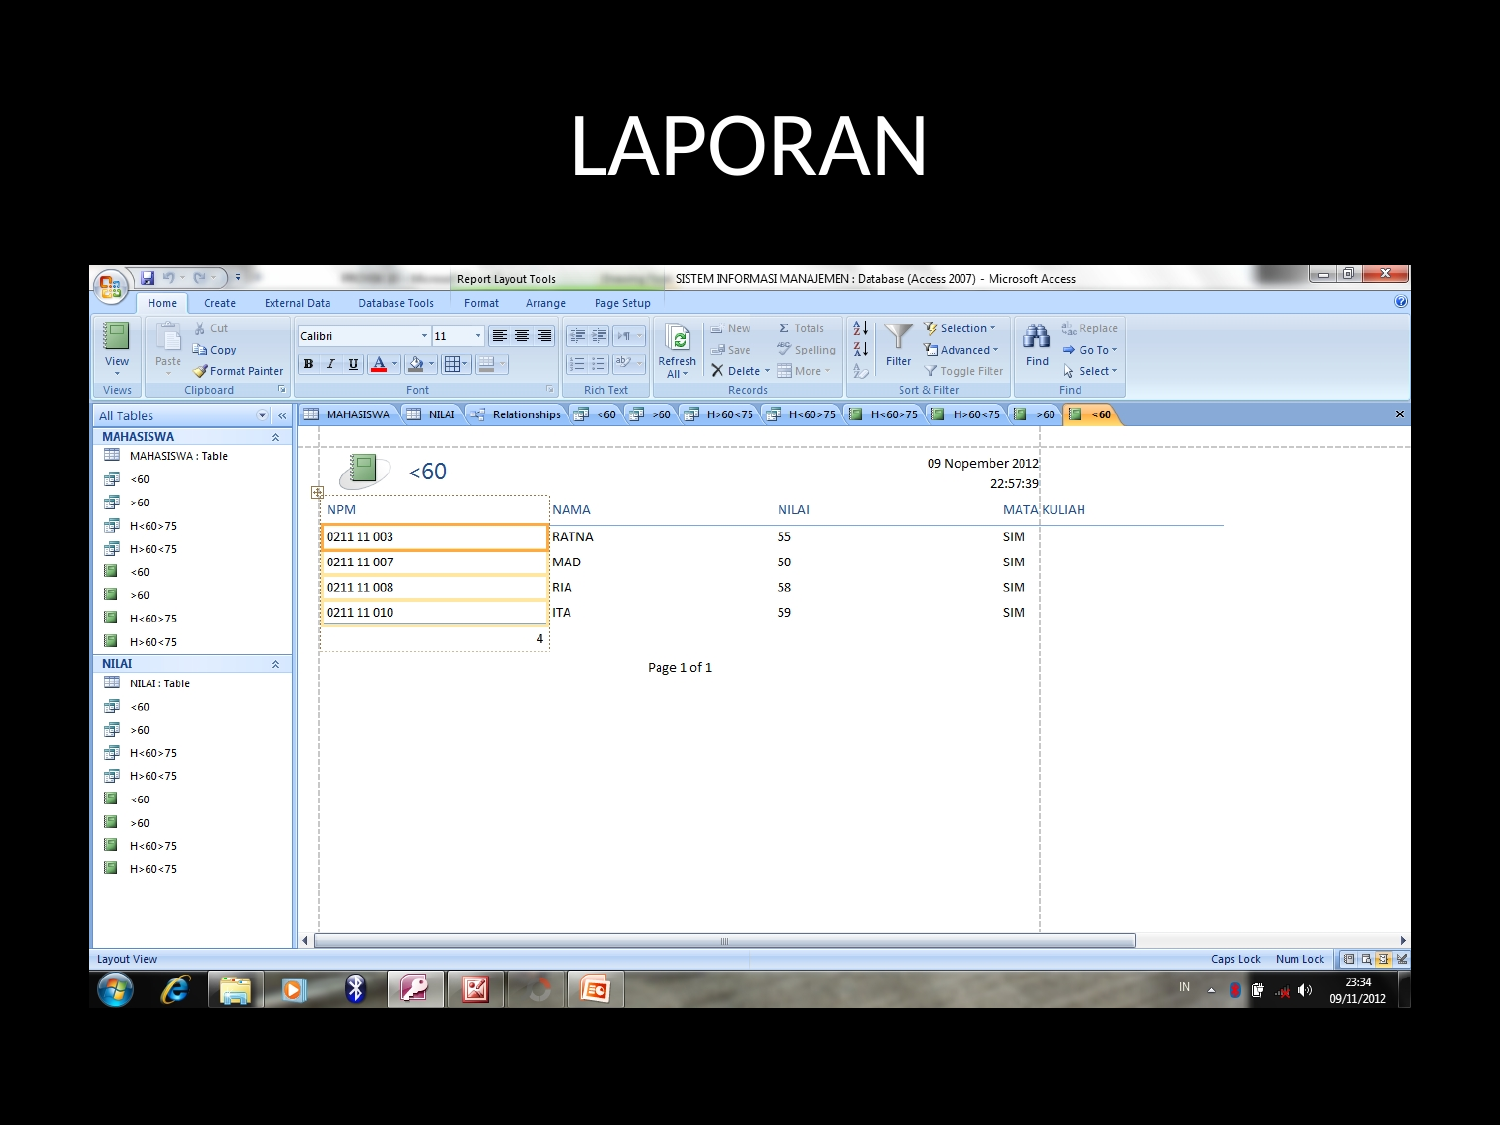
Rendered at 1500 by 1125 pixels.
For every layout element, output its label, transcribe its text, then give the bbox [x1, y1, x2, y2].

title LAPORAN [75, 45, 1425, 233]
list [89, 265, 1411, 1008]
